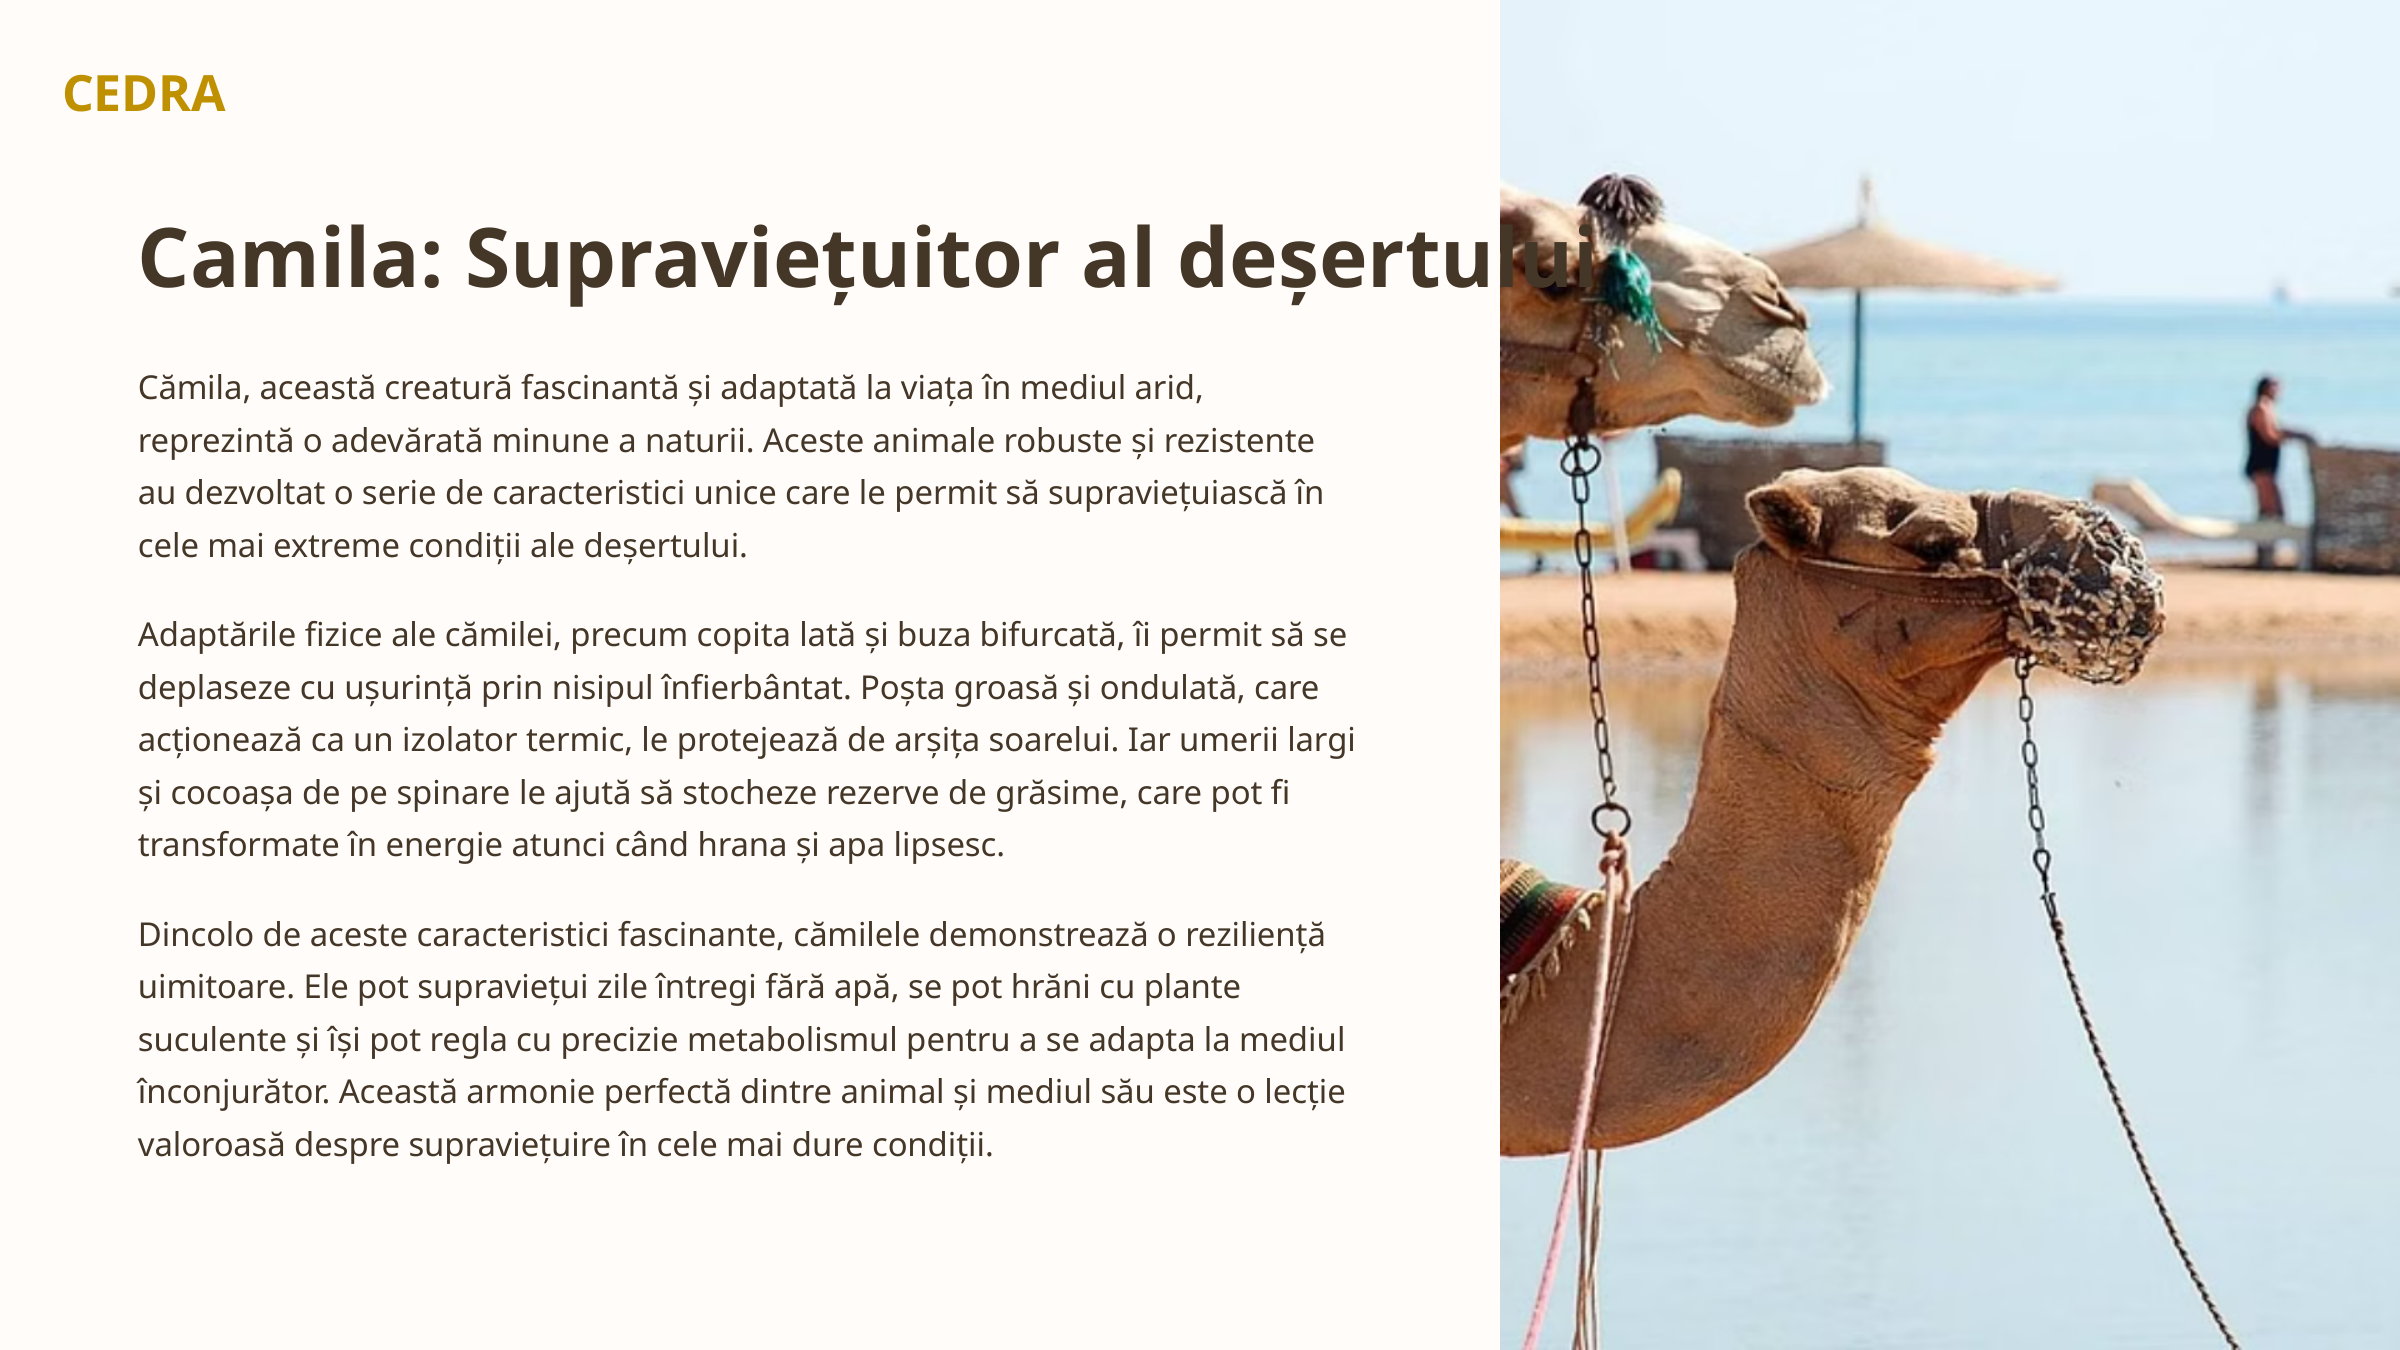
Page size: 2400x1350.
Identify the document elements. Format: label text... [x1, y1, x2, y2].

text_box Cămila, această creatură fascinantă și adaptată la viața în mediul arid, reprezintă o adevărată minune a naturii. Aceste animale robuste și rezistente au dezvoltat o serie de caracteristici unice care le permit să supraviețuiască în cele mai extreme condiții ale deșertului. [123, 346, 1377, 557]
text_box [0, 0, 1499, 1350]
text_box CEDRA [47, 20, 291, 129]
text_box Camila: Supraviețuitor al deșertului [123, 194, 1373, 297]
text_box Adaptările fizice ale cămilei, precum copita lată și buza bifurcată, îi permit să se deplaseze cu ușurință prin nisipul înfierbântat. Poșta groasă și ondulată, care acționează ca un izolator termic, le protejează de arșița soarelui. Iar umerii largi și cocoașa de pe spinare le ajută să stocheze rezerve de grăsime, care pot fi transformate în energie atunci când hrana și apa lipsesc. [123, 593, 1377, 857]
text_box Dincolo de aceste caracteristici fascinante, cămilele demonstrează o reziliență uimitoare. Ele pot supraviețui zile întregi fără apă, se pot hrăni cu plante suculente și își pot regla cu precizie metabolismul pentru a se adapta la mediul înconjurător. Această armonie perfectă dintre animal și mediul său este o lecție valoroasă despre supraviețuire în cele mai dure condiții. [123, 892, 1377, 1156]
picture [1499, 0, 2400, 1350]
